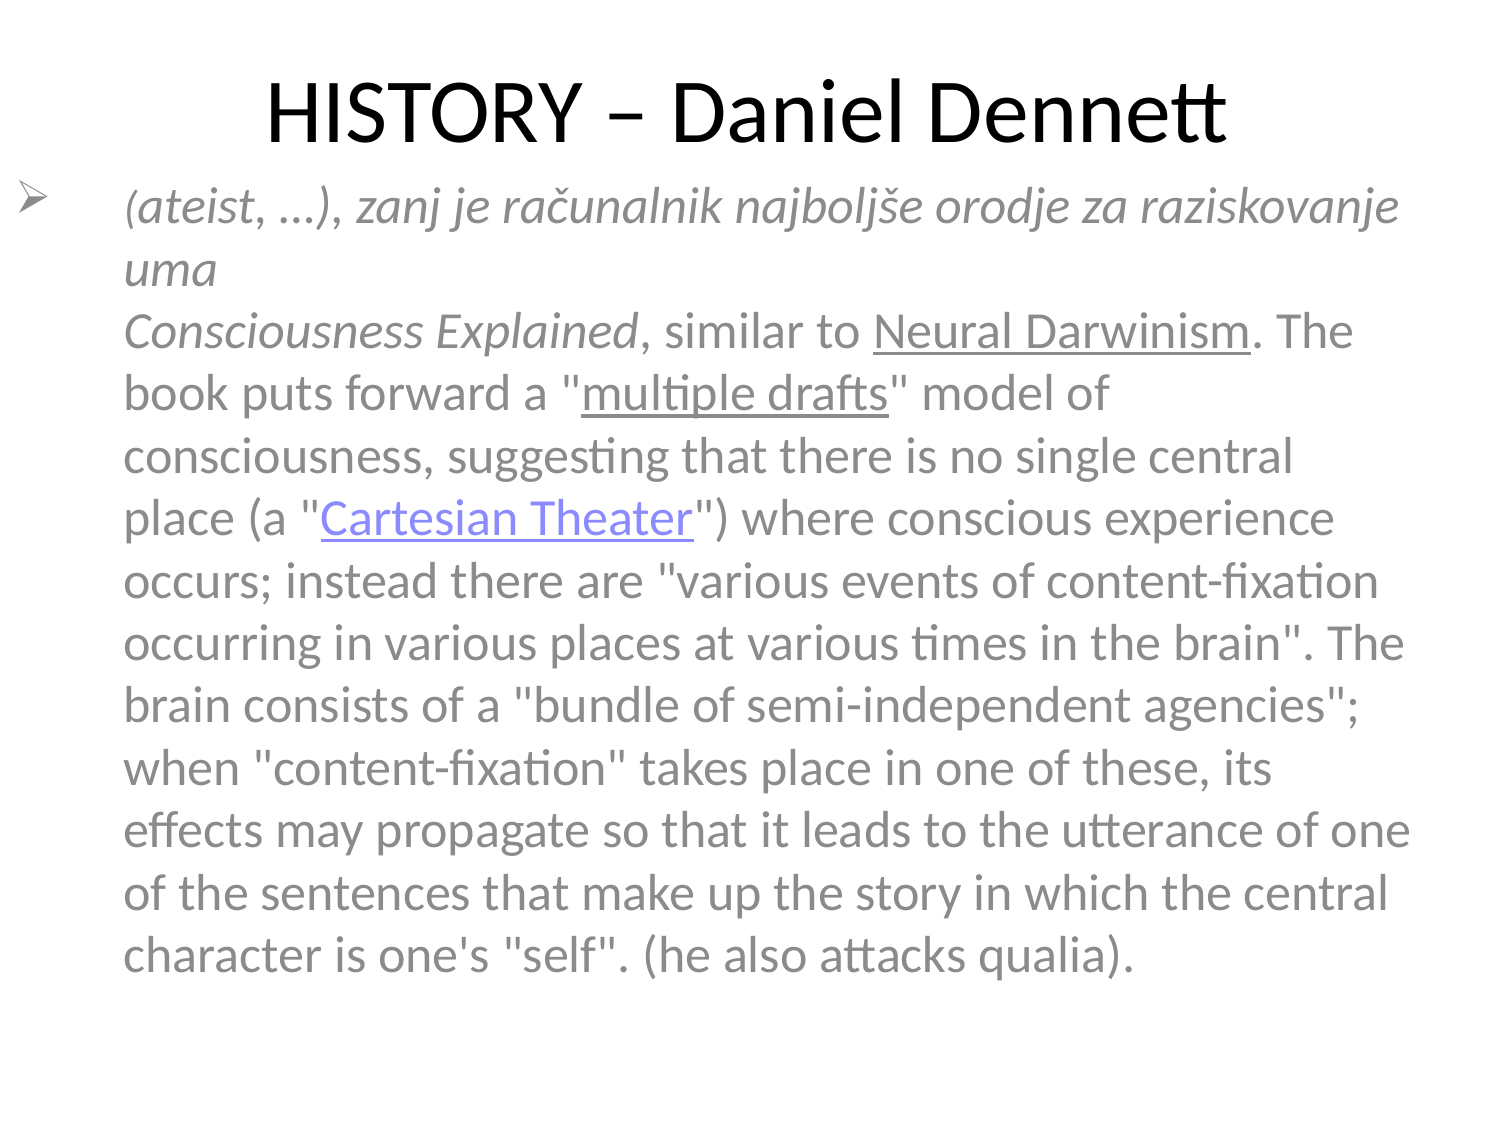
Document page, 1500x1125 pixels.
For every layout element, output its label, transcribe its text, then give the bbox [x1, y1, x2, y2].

subtitle (ateist, …), zanj je računalnik najboljše orodje za raziskovanje uma Consciousness Explained, similar to Neural Darwinism. The book puts forward a "multiple drafts" model of consciousness, suggesting that there is no single central place (a "Cartesian Theater") where conscious experience occurs; instead there are "various events of content-fixation occurring in various places at various times in the brain". The brain consists of a "bundle of semi-independent agencies"; when "content-fixation" takes place in one of these, its effects may propagate so that it leads to the utterance of one of the sentences that make up the story in which the central character is one's "self". (he also attacks qualia). [0, 164, 1430, 1032]
title HISTORY – Daniel Dennett [152, 35, 1344, 164]
